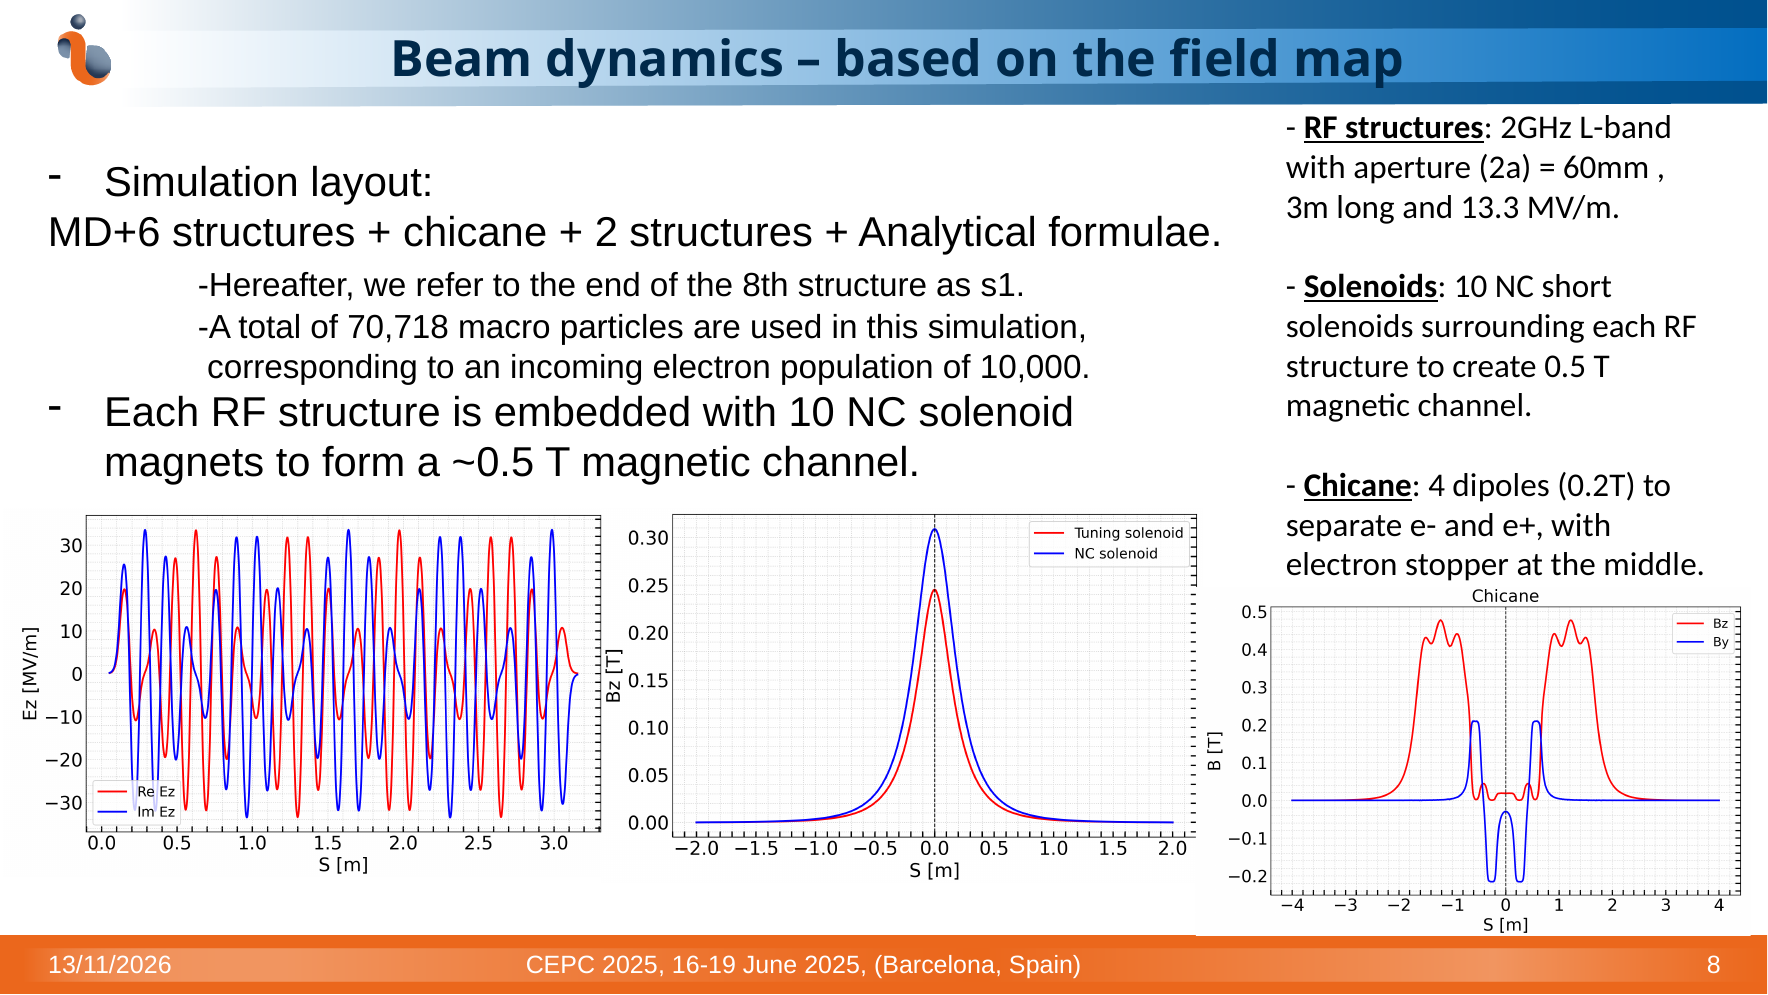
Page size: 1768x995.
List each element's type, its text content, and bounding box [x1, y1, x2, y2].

text_box Simulation layout: MD+6 structures + chicane + 2 structures + Analytical formulae. -Hereafter, we refer to the end of the 8th structure as s1. -A total of 70,718 macro particles are used in this simulation, corresponding to an incoming electron population of 10,000. Each RF structure is embedded with 10 NC solenoid magnets to form a ~0.5 T magnetic channel. [33, 147, 1250, 493]
text_box - RF structures: 2GHz L-band with aperture (2a) = 60mm , 3m long and 13.3 MV/m. - Solenoids: 10 NC short solenoids surrounding each RF structure to create 0.5 T magnetic channel. - Chicane: 4 dipoles (0.2T) to separate e- and e+, with electron stopper at the middle. [1271, 98, 1723, 587]
title Beam dynamics – based on the field map [375, 24, 1474, 96]
picture [0, 0, 1768, 994]
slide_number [33, 937, 363, 991]
footer CEPC 2025, 16-19 June 2025, (Barcelona, Spain) [363, 937, 1238, 991]
slide_number 8 [1338, 937, 1736, 991]
